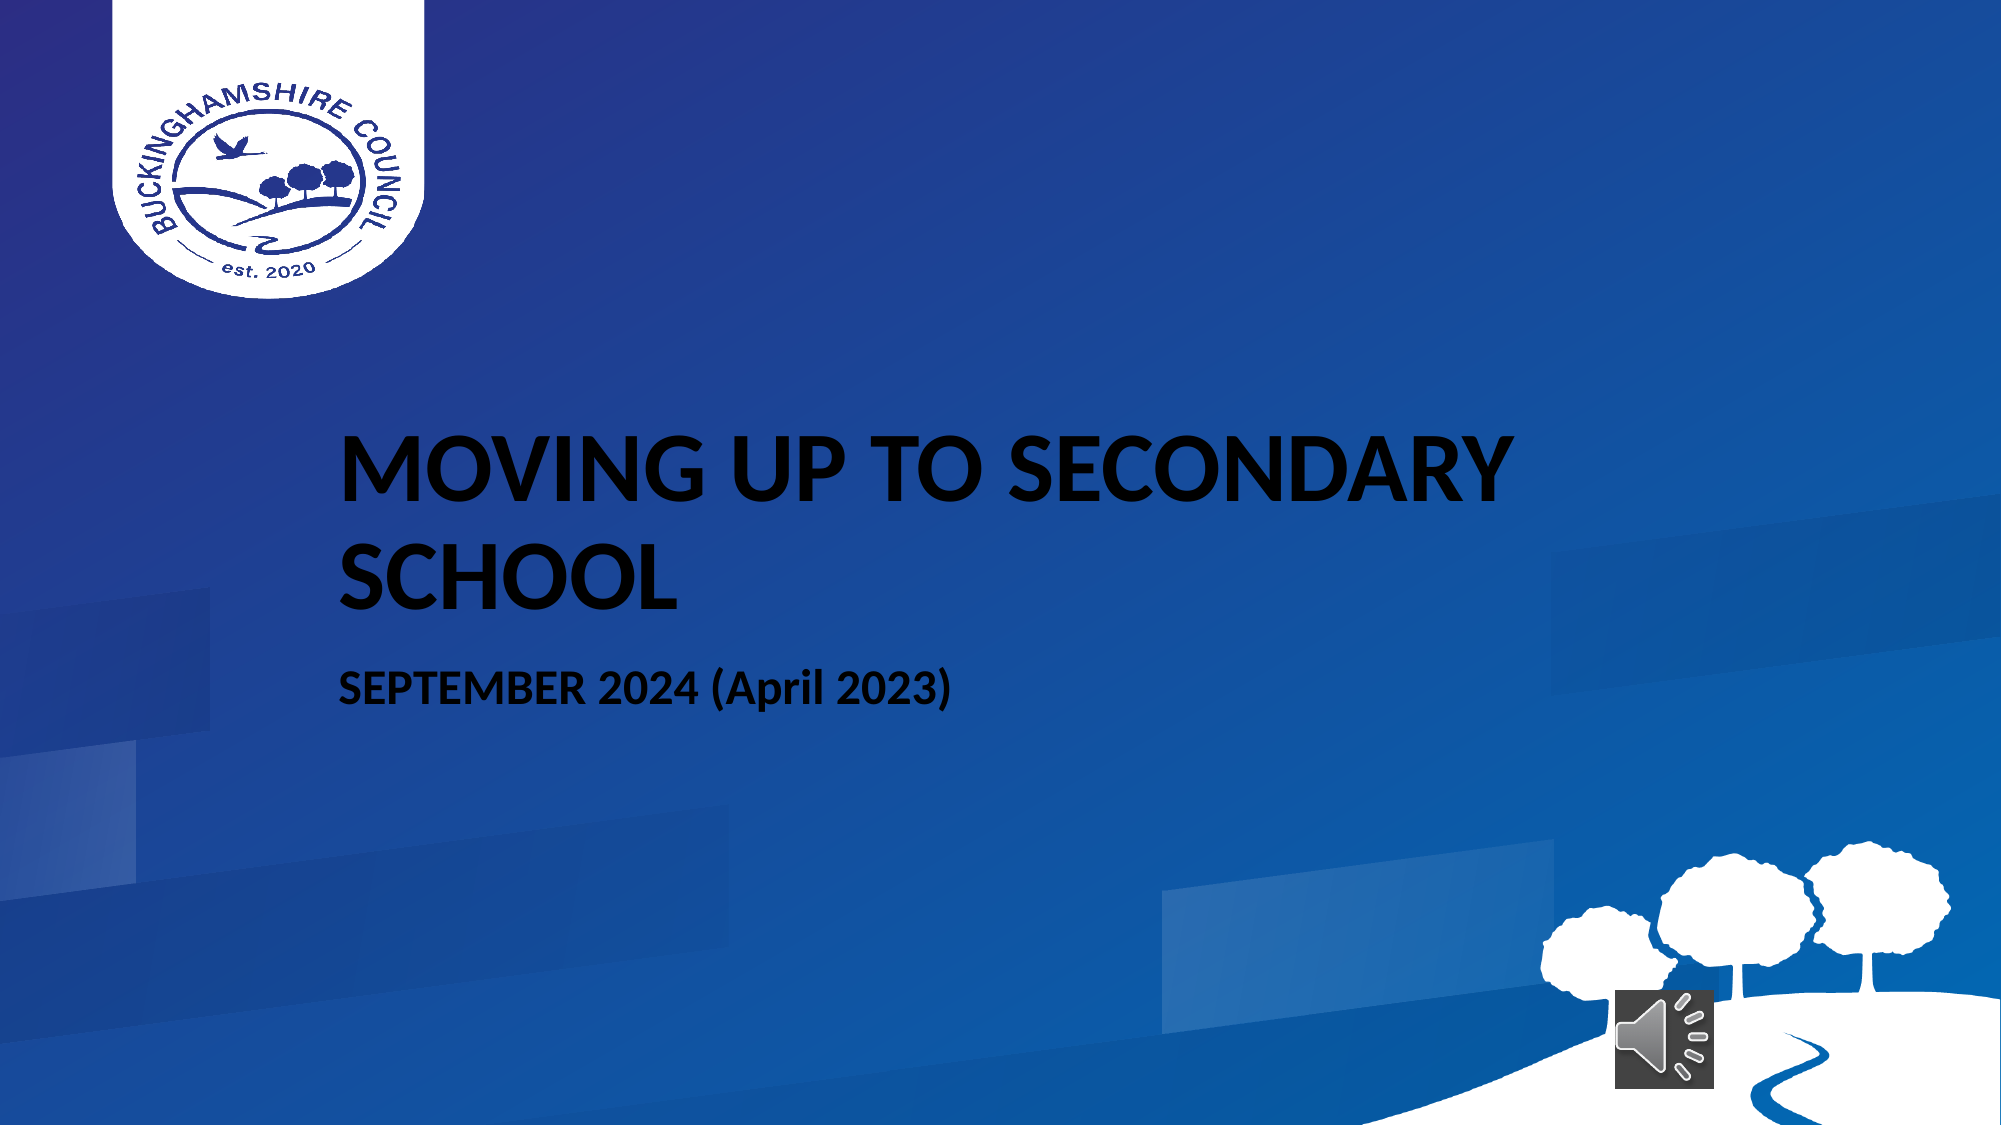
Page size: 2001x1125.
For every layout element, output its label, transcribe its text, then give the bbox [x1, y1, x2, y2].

subtitle SEPTEMBER 2024 (April 2023) [323, 653, 1618, 1081]
picture [112, 0, 425, 299]
picture [1333, 841, 2001, 1125]
title MOVING UP TO SECONDARY SCHOOL [323, 246, 1618, 639]
